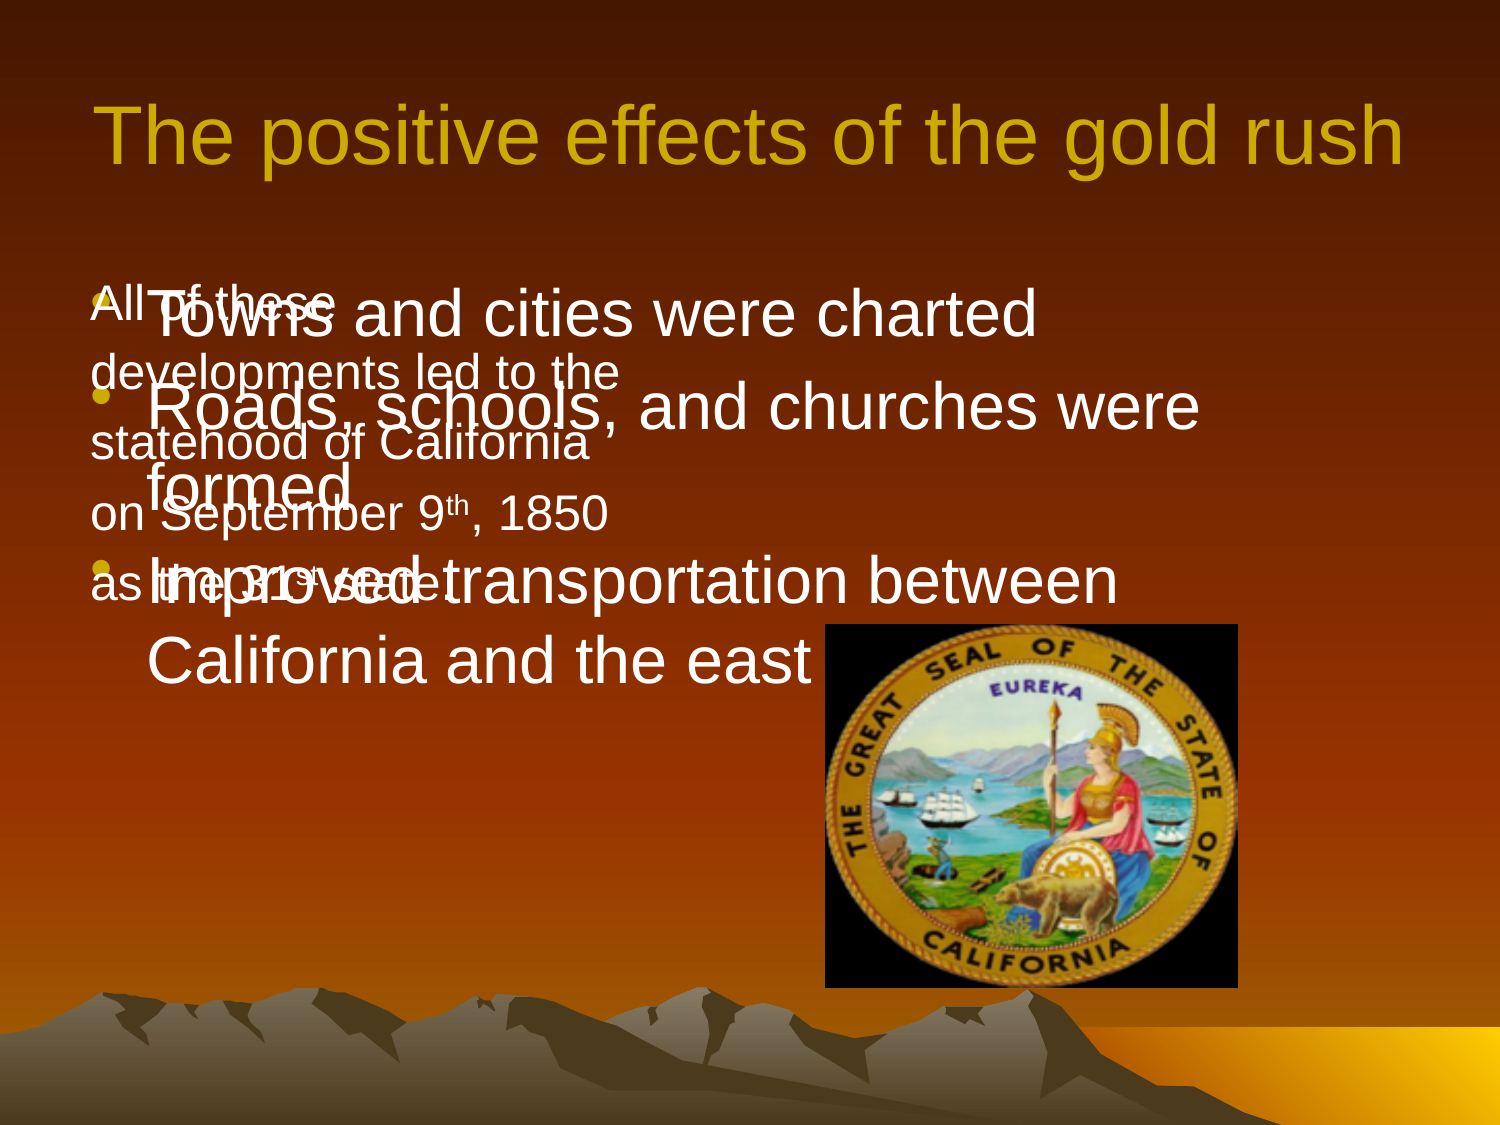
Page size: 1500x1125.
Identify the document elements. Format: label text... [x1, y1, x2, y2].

list All of these developments led to the statehood of California on September 9th, 1850 as the 31st state. [74, 262, 1426, 1001]
picture [824, 624, 1238, 988]
title The positive effects of the gold rush [74, 37, 1426, 226]
